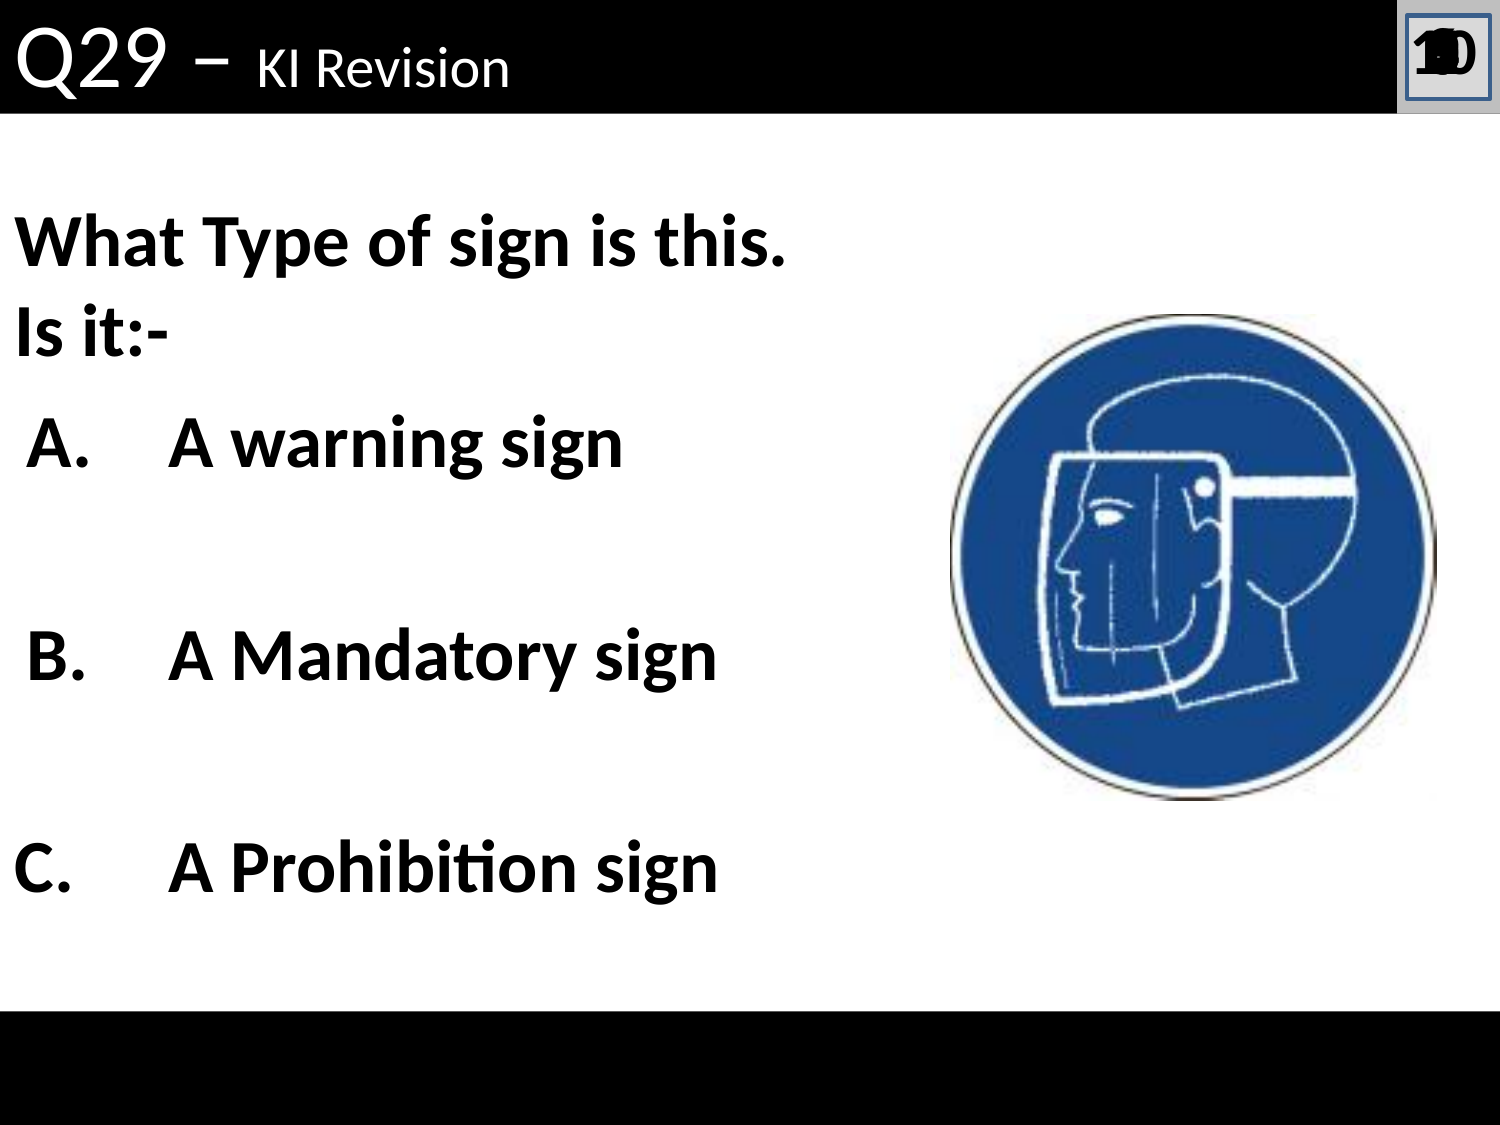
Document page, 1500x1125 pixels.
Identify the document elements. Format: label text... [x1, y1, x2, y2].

text_box C. [0, 810, 126, 916]
text_box B. [11, 597, 118, 703]
text_box A Prohibition sign [153, 810, 839, 916]
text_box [1396, 0, 1500, 114]
text_box Q29 – KI Revision [0, 0, 1392, 116]
text_box [0, 1009, 1500, 1125]
text_box 0 [1386, 0, 1394, 96]
text_box A. [11, 385, 130, 490]
picture [950, 314, 1437, 801]
text_box A warning sign [153, 385, 839, 490]
text_box What Type of sign is this. Is it:- [0, 184, 1500, 380]
text_box A Mandatory sign [153, 597, 839, 703]
